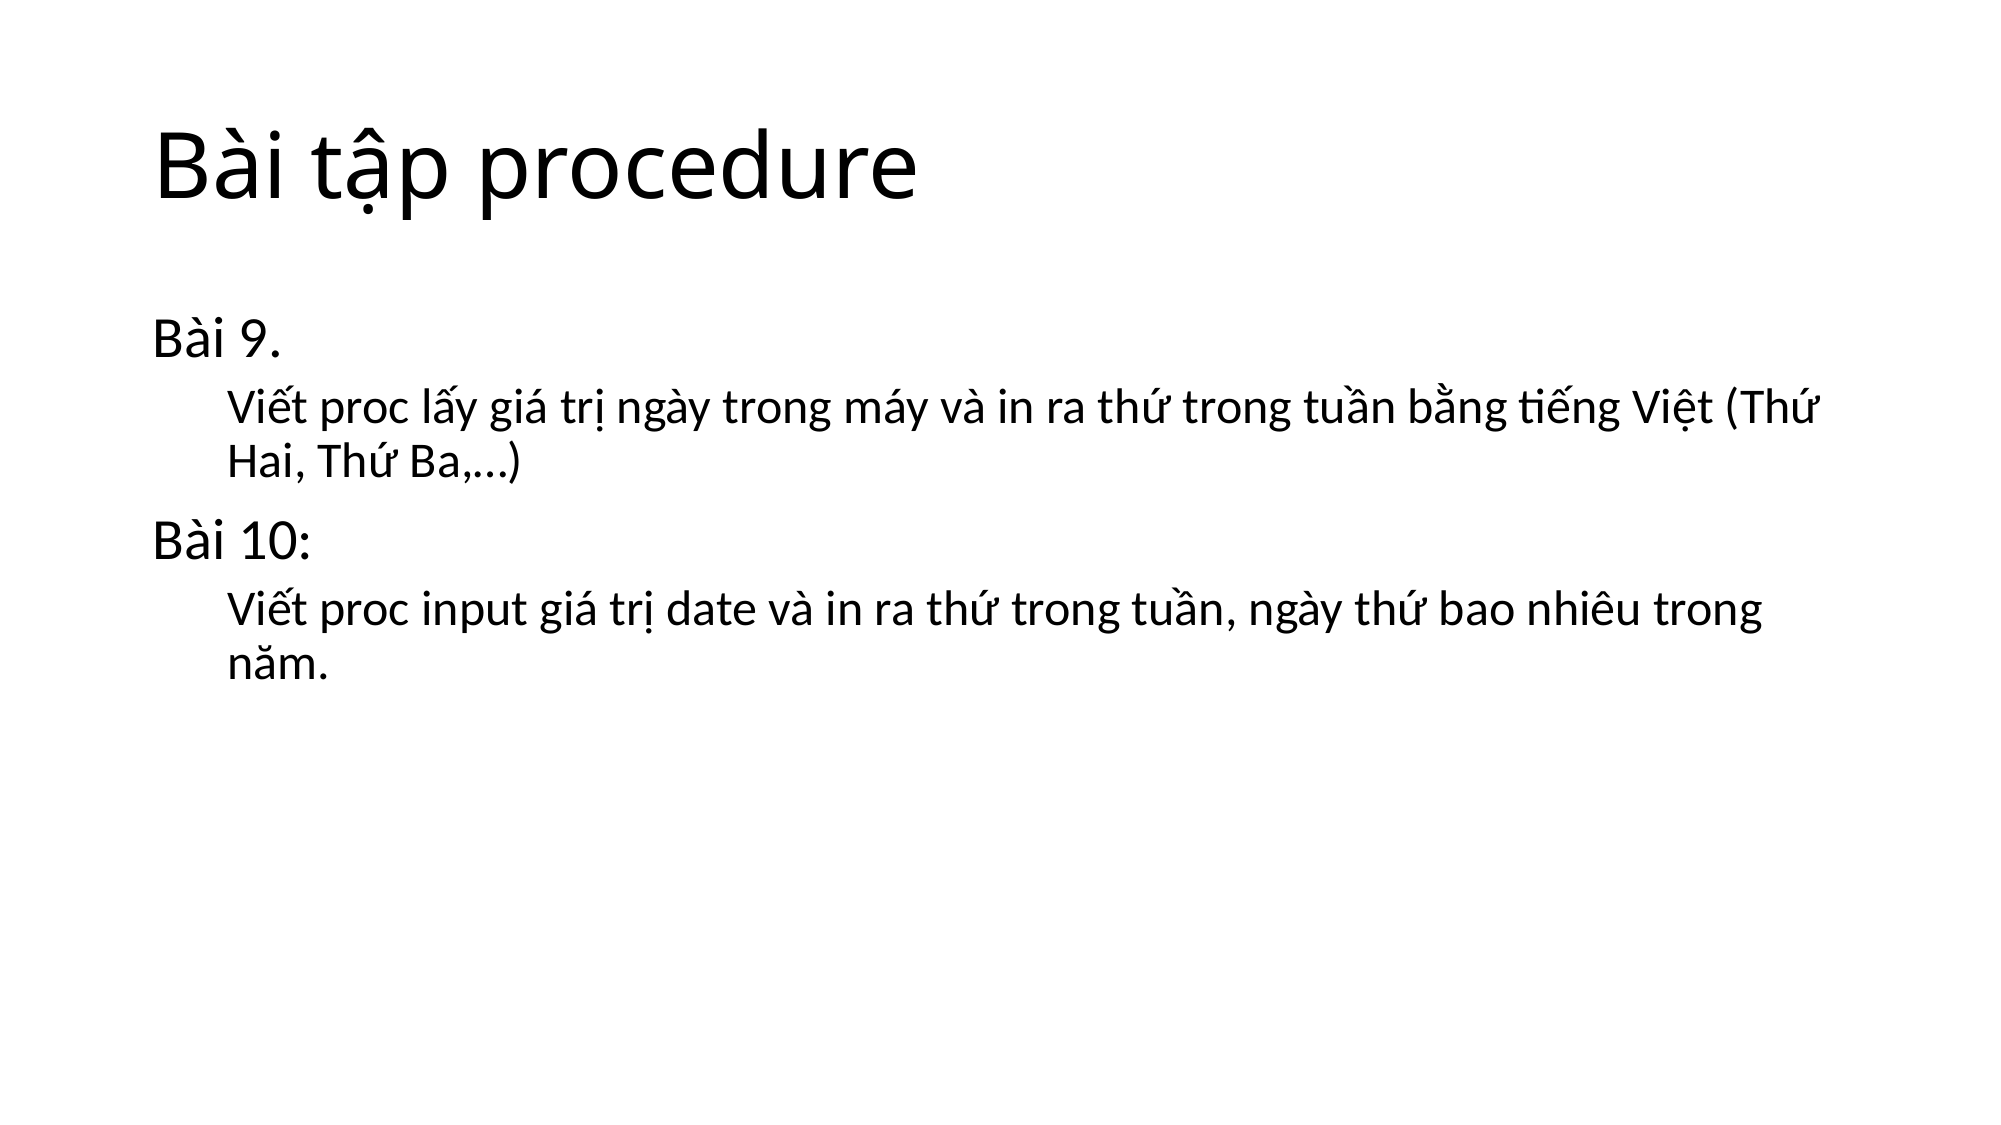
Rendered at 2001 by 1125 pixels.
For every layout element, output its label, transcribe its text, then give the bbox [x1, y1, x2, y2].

list Bài 9. Viết proc lấy giá trị ngày trong máy và in ra thứ trong tuần bằng tiếng Việt (Thứ Hai, Thứ Ba,…) Bài 10: Viết proc input giá trị date và in ra thứ trong tuần, ngày thứ bao nhiêu trong năm. [137, 299, 1863, 1014]
title Bài tập procedure [137, 59, 1863, 278]
